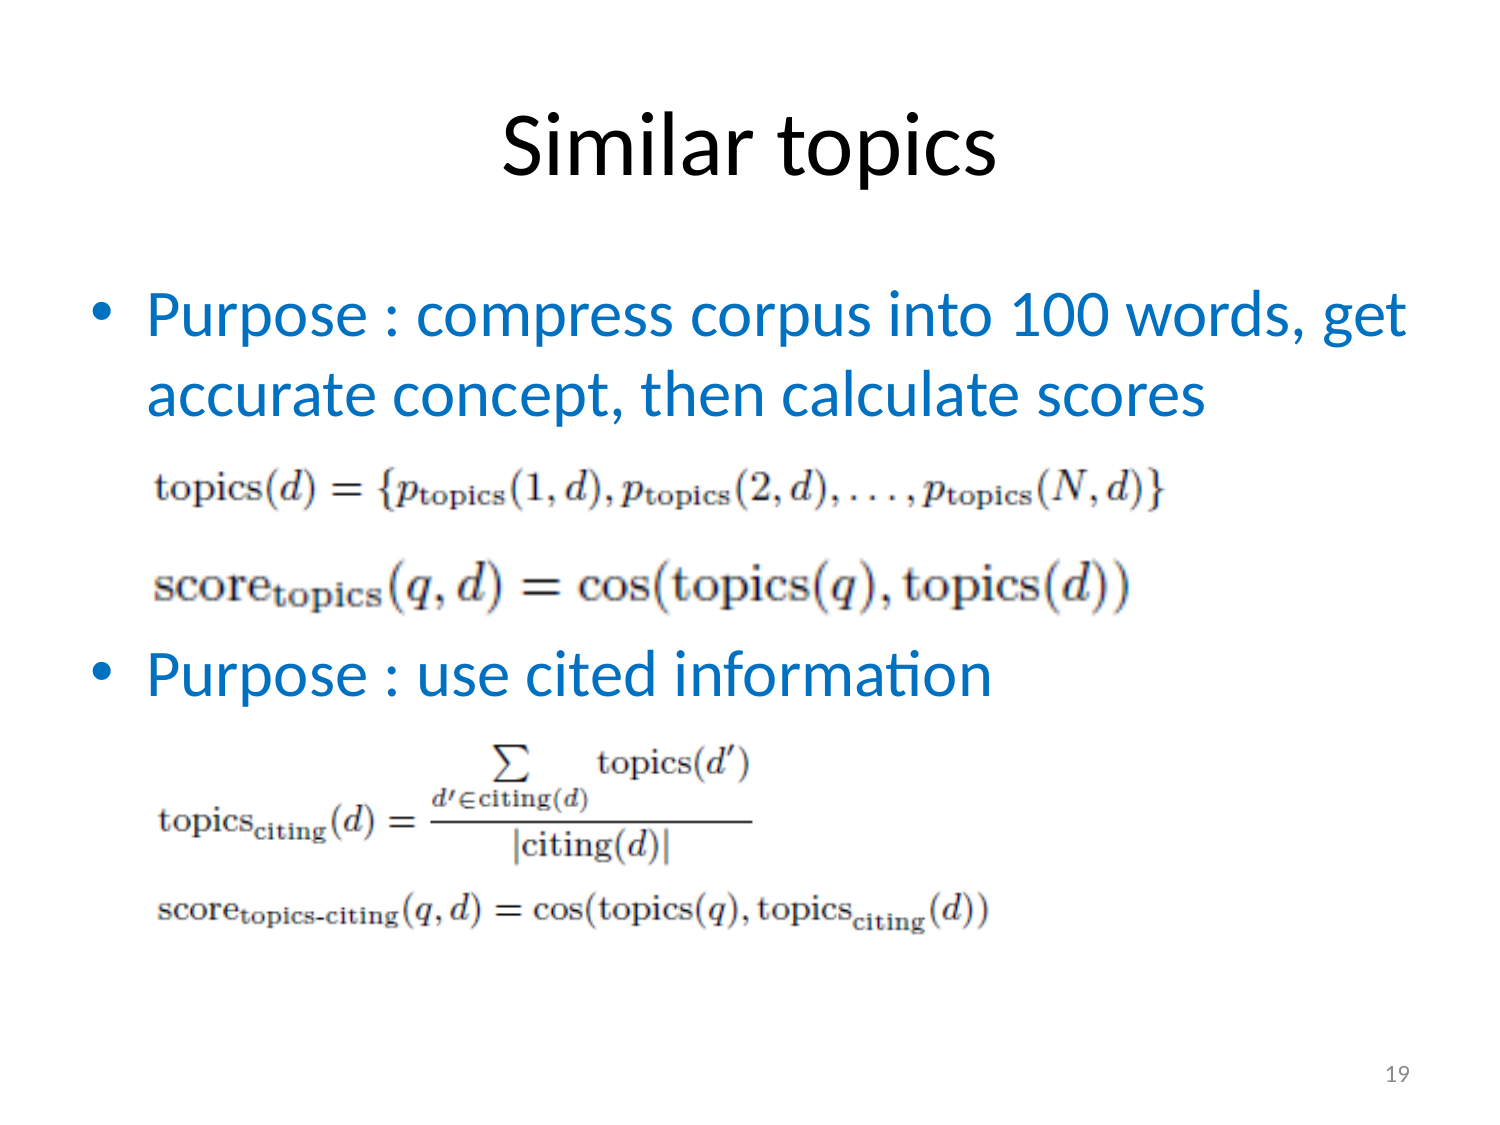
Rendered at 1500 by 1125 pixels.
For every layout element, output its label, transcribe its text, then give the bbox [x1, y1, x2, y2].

list Purpose : compress corpus into 100 words, get accurate concept, then calculate scores Purpose : use cited information [75, 262, 1425, 1005]
picture [148, 733, 1001, 947]
title Similar topics [75, 45, 1425, 233]
picture [143, 547, 1138, 629]
picture [133, 455, 1182, 529]
slide_number 19 [1074, 1042, 1425, 1103]
